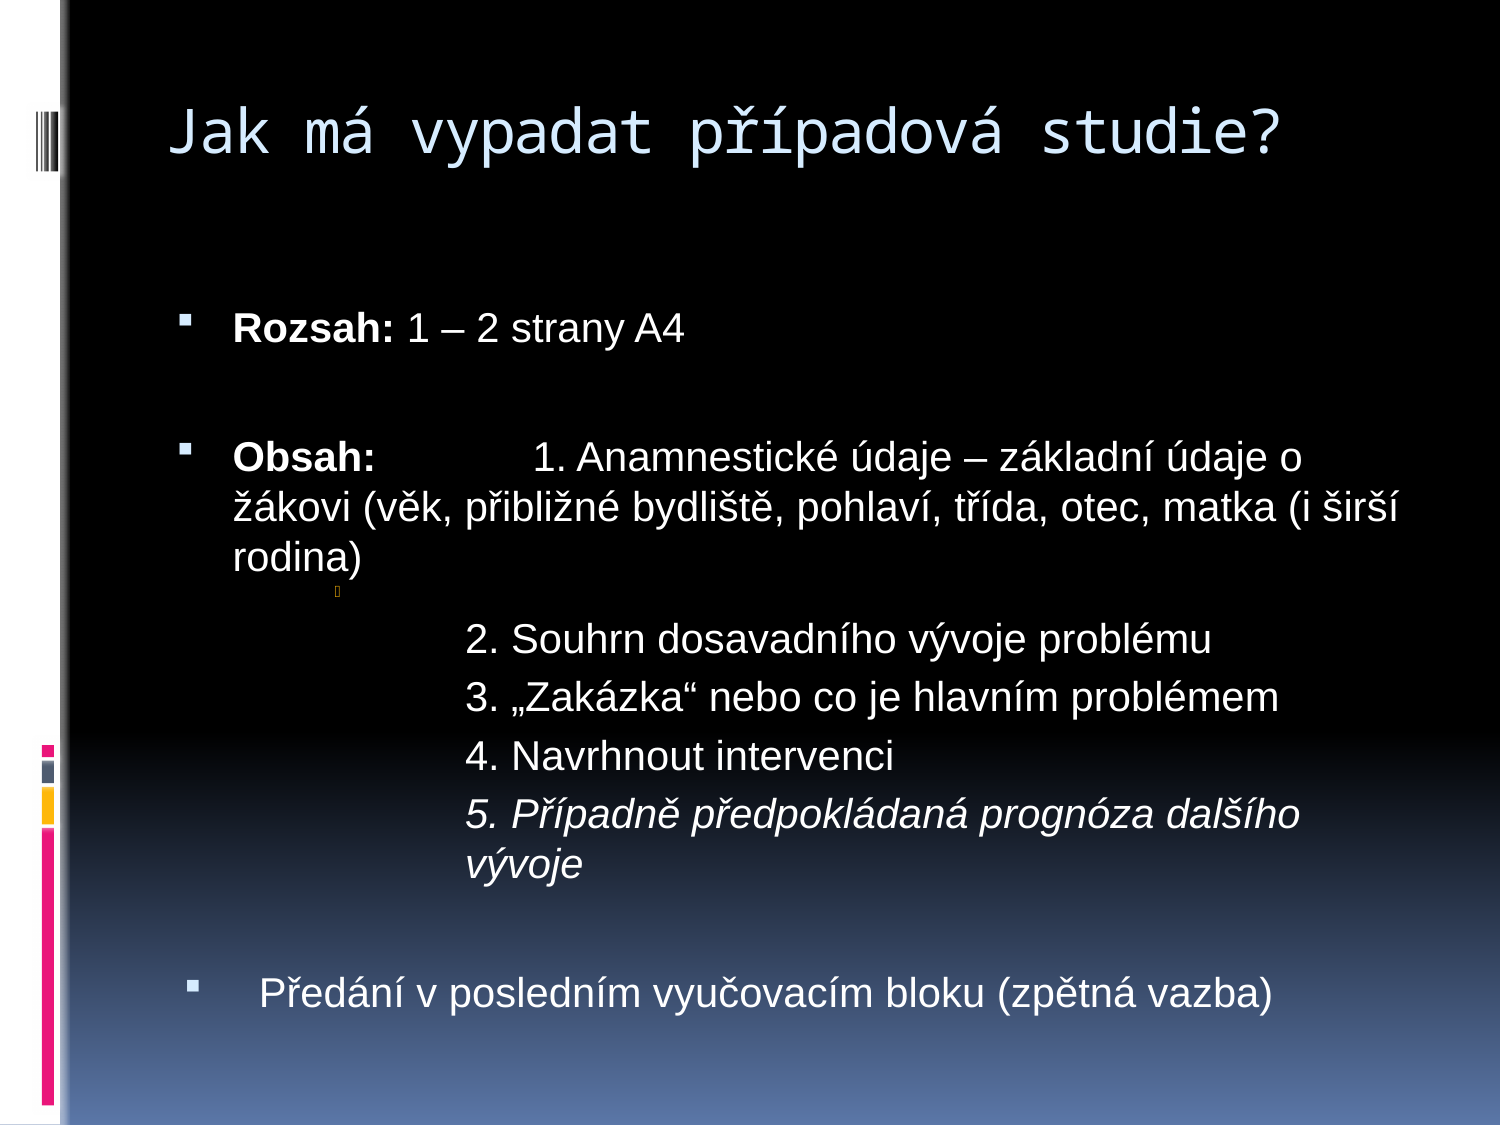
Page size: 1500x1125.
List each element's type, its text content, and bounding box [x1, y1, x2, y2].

title Jak má vypadat případová studie? [150, 84, 1425, 235]
list Rozsah: 1 – 2 strany A4 Obsah: 1. Anamnestické údaje – základní údaje o žákovi (věk, přibližné bydliště, pohlaví, třída, otec, matka (i širší rodina) 2. Souhrn dosavadního vývoje problému 3. „Zakázka“ nebo co je hlavním problémem 4. Navrhnout intervenci 5. Případně předpokládaná prognóza dalšího vývoje Předání v posledním vyučovacím bloku (zpětná vazba) [150, 292, 1425, 1043]
